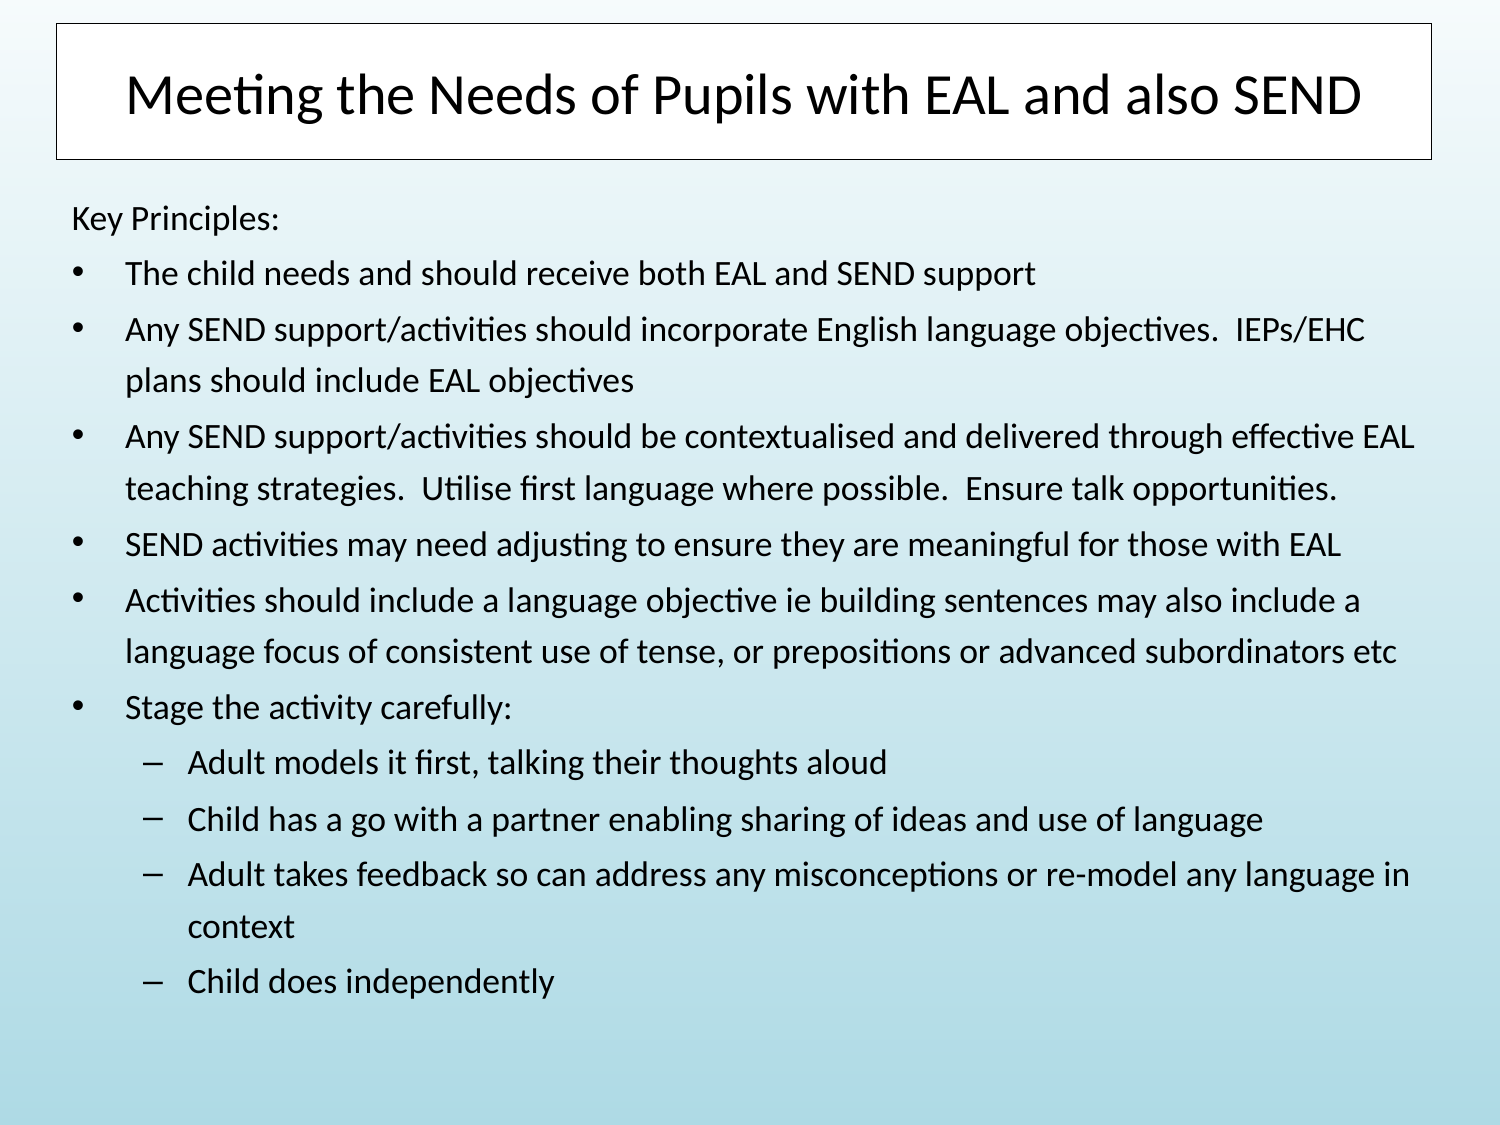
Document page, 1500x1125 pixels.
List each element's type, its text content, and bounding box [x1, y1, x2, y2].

list Key Principles: The child needs and should receive both EAL and SEND support Any SEND support/activities should incorporate English language objectives. IEPs/EHC plans should include EAL objectives Any SEND support/activities should be contextualised and delivered through effective EAL teaching strategies. Utilise first language where possible. Ensure talk opportunities. SEND activities may need adjusting to ensure they are meaningful for those with EAL Activities should include a language objective ie building sentences may also include a language focus of consistent use of tense, or prepositions or advanced subordinators etc Stage the activity carefully: Adult models it first, talking their thoughts aloud Child has a go with a partner enabling sharing of ideas and use of language Adult takes feedback so can address any misconceptions or re-model any language in context Child does independently [56, 178, 1449, 1102]
title Meeting the Needs of Pupils with EAL and also SEND [56, 23, 1432, 160]
